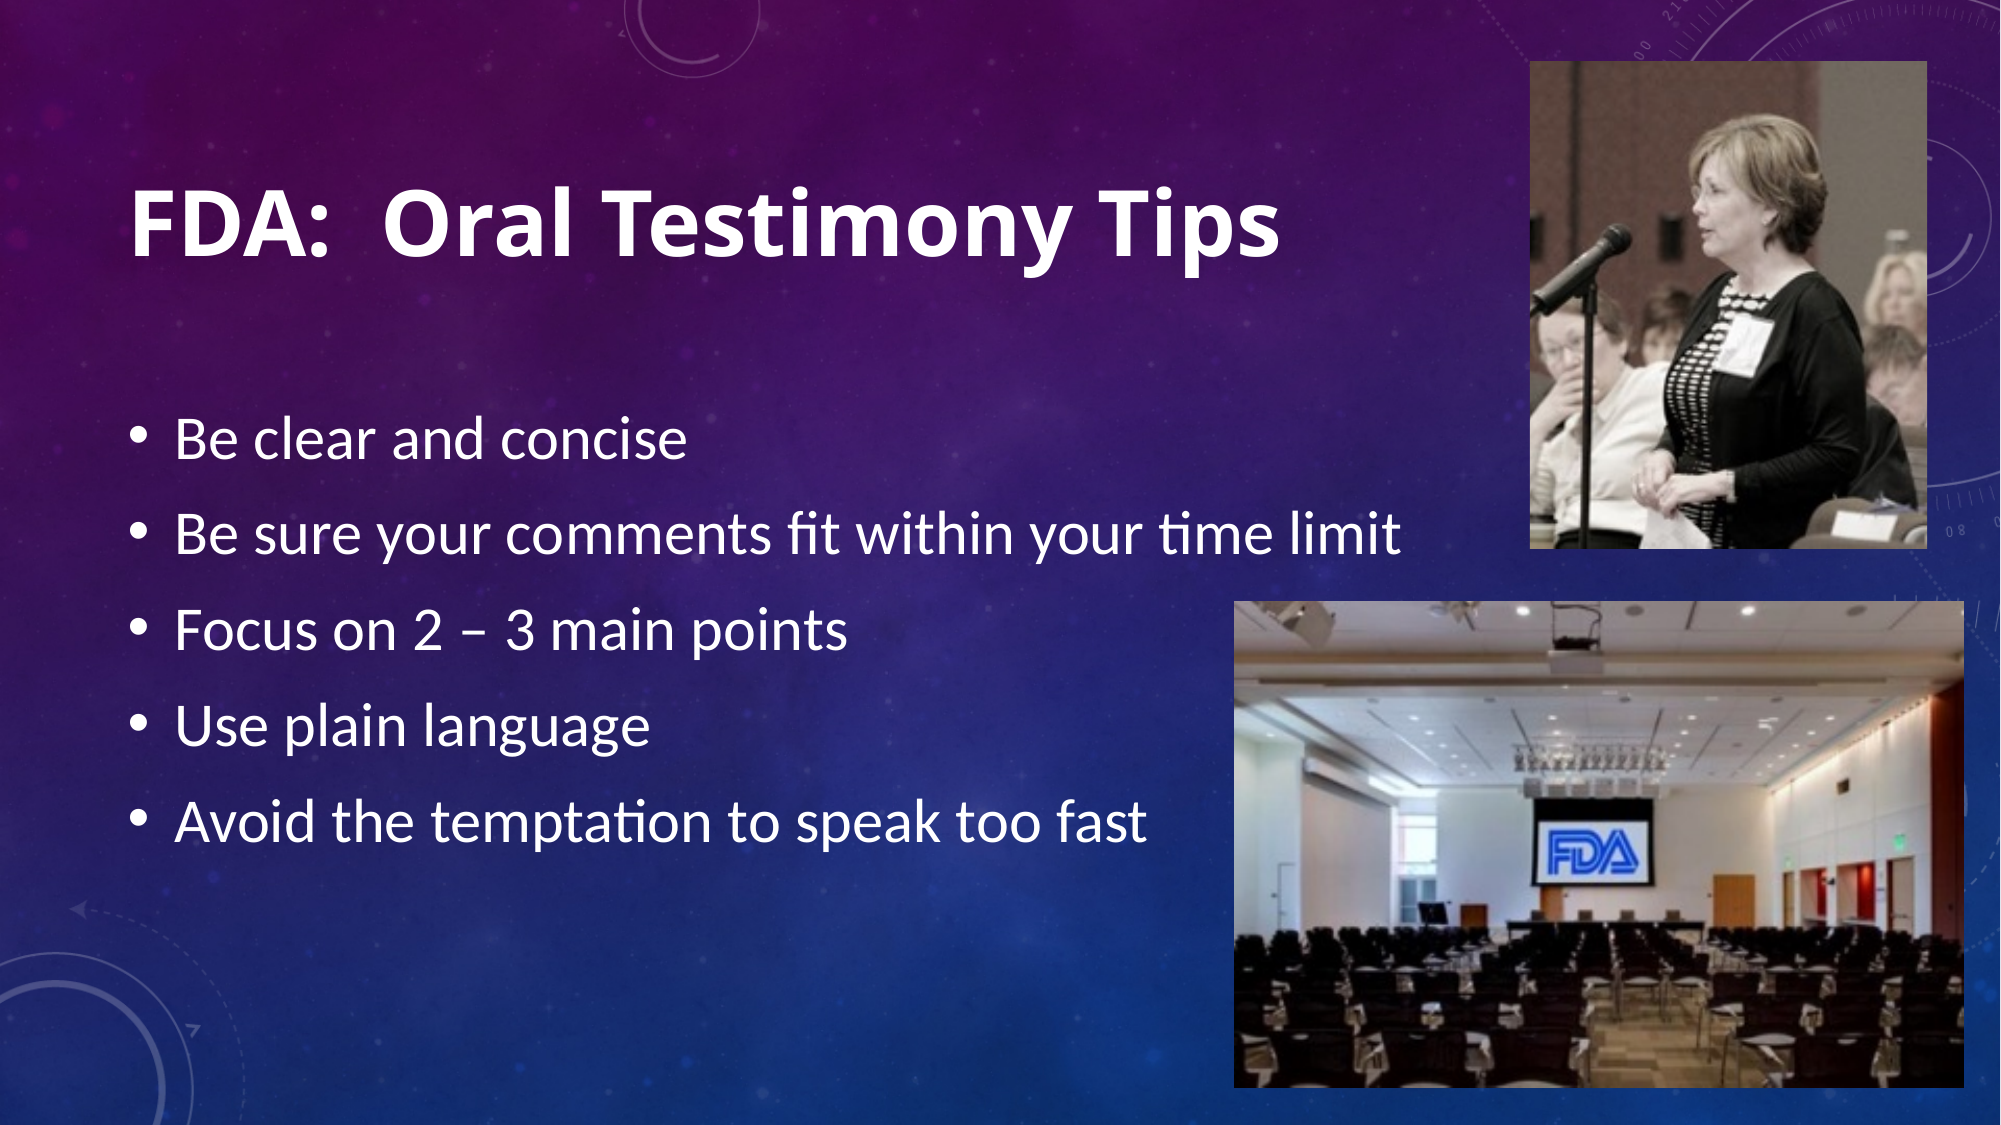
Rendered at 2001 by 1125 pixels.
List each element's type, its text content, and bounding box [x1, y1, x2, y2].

list Be clear and concise Be sure your comments fit within your time limit Focus on 2 – 3 main points Use plain language Avoid the temptation to speak too fast [112, 351, 1775, 1032]
title FDA: Oral Testimony Tips [112, 99, 1523, 339]
picture [0, 0, 2001, 1125]
